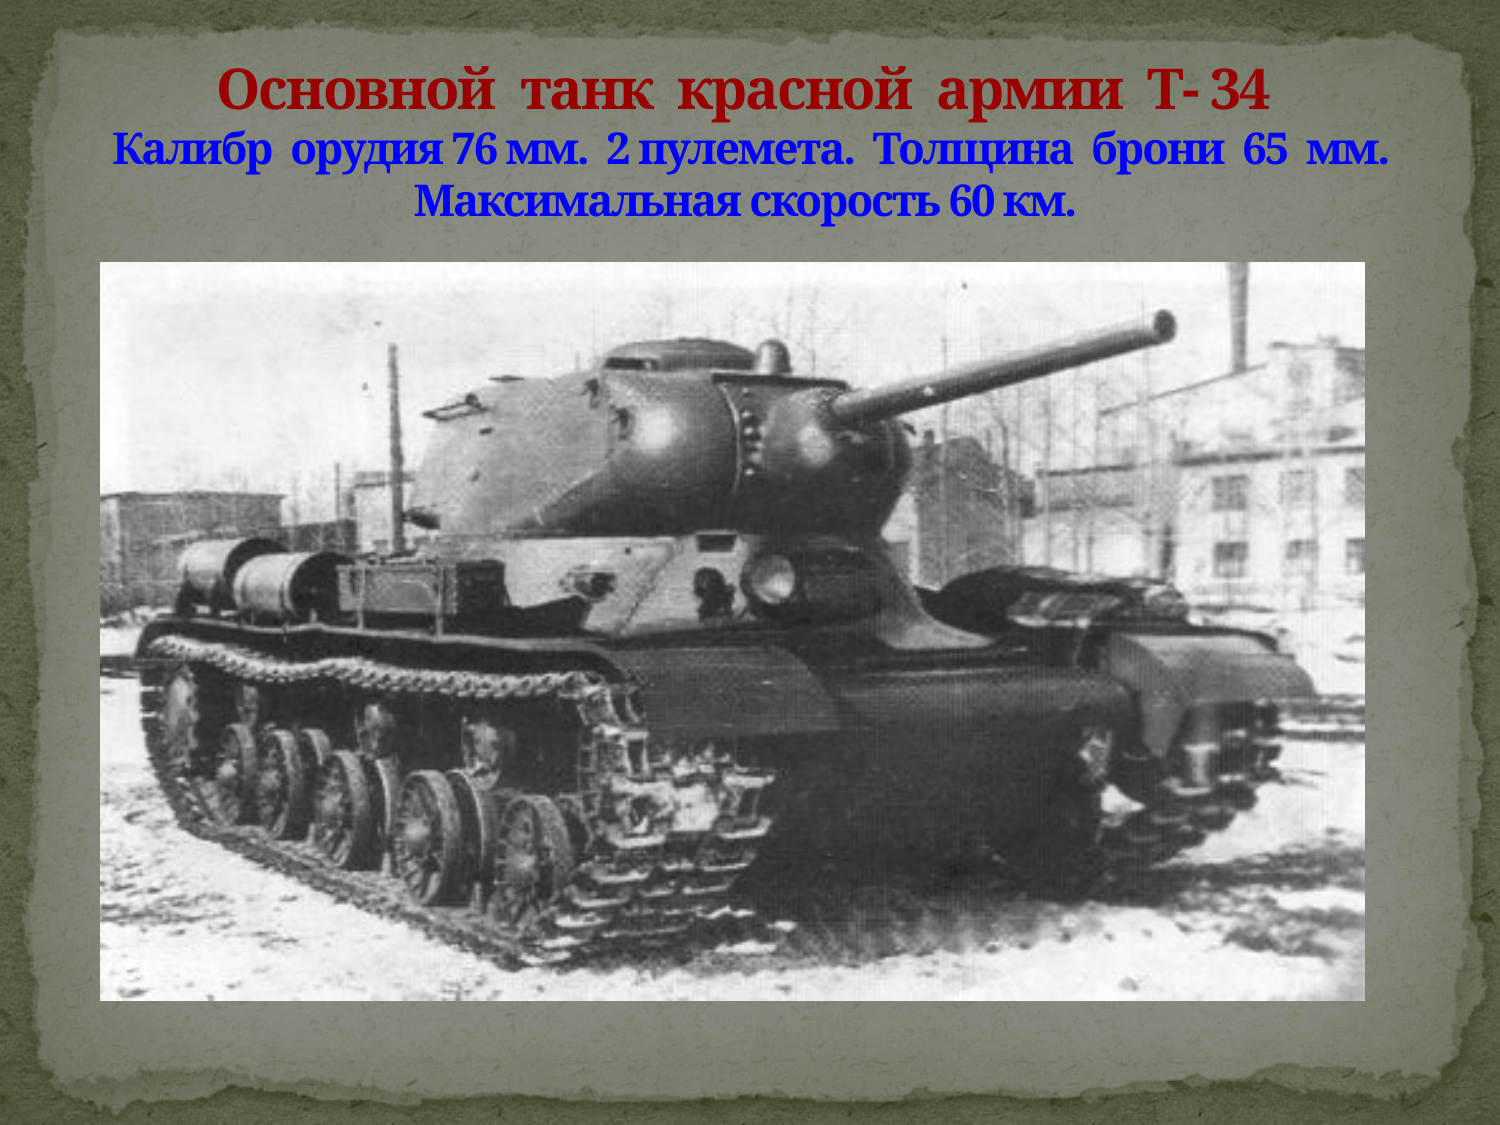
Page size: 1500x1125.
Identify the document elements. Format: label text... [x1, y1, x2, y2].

picture [100, 262, 1365, 1001]
title Основной танк красной армии Т- 34 Калибр орудия 76 мм. 2 пулемета. Толщина брони 65 мм. Максимальная скорость 60 км. [0, 45, 1500, 233]
